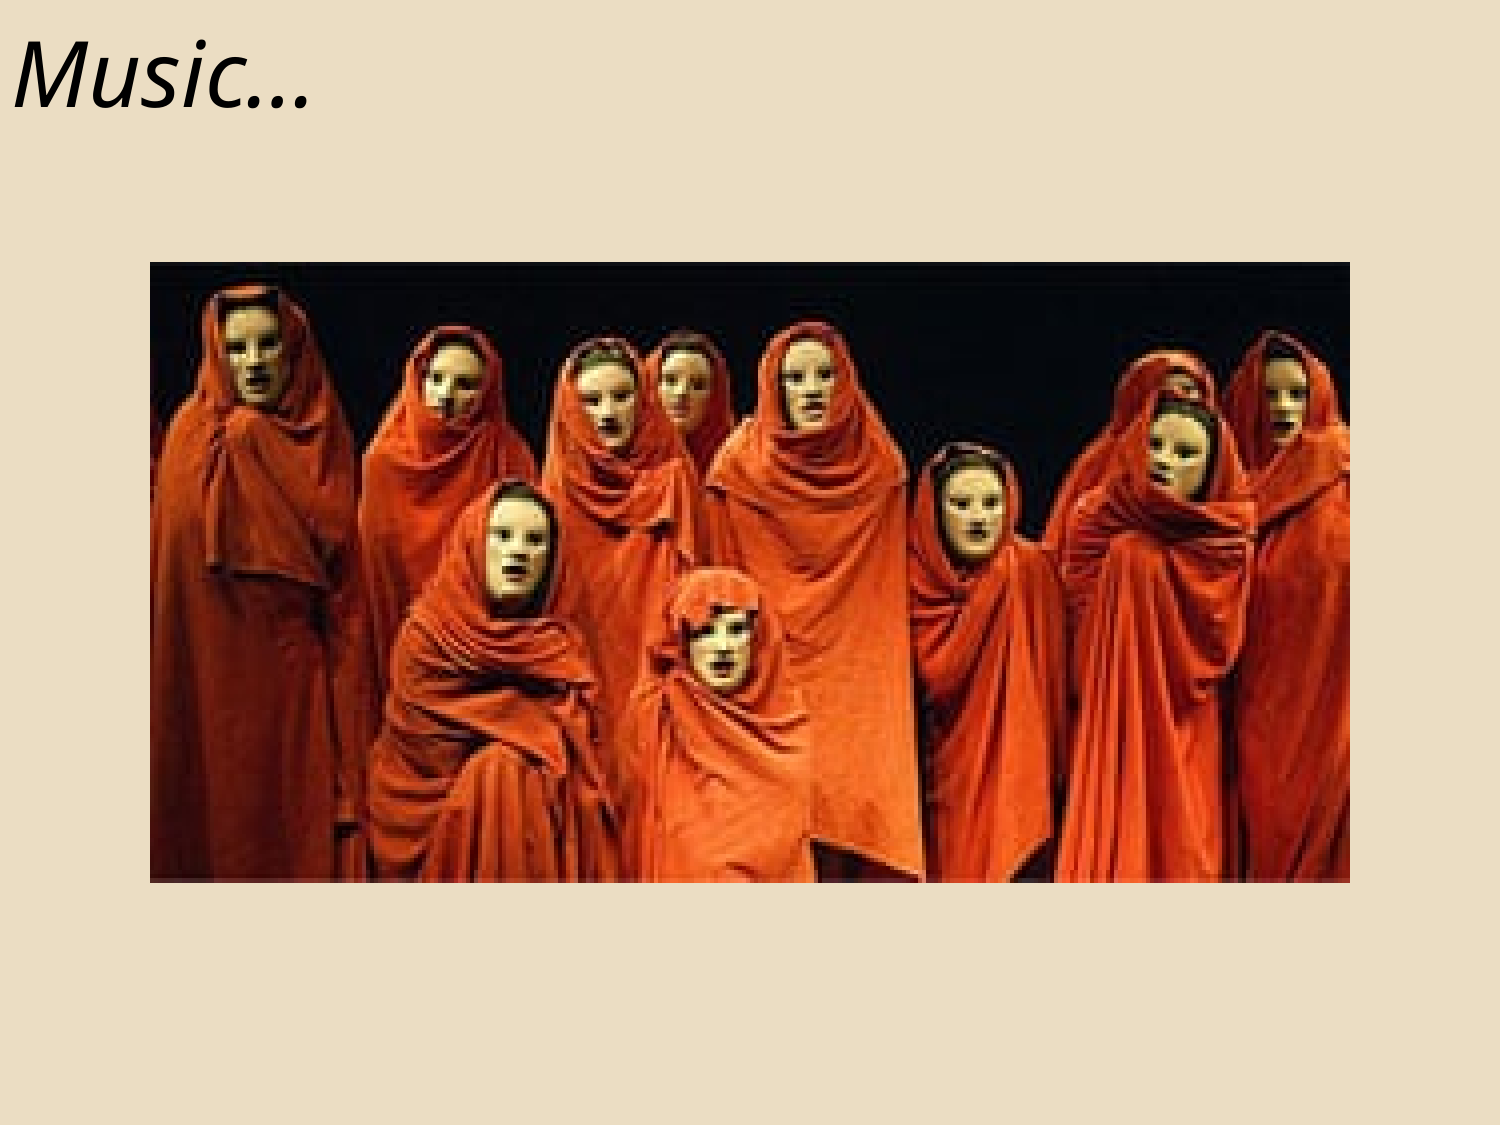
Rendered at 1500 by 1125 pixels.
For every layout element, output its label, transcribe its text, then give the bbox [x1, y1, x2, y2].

text_box Music… [0, 8, 1472, 134]
picture [149, 262, 1351, 883]
